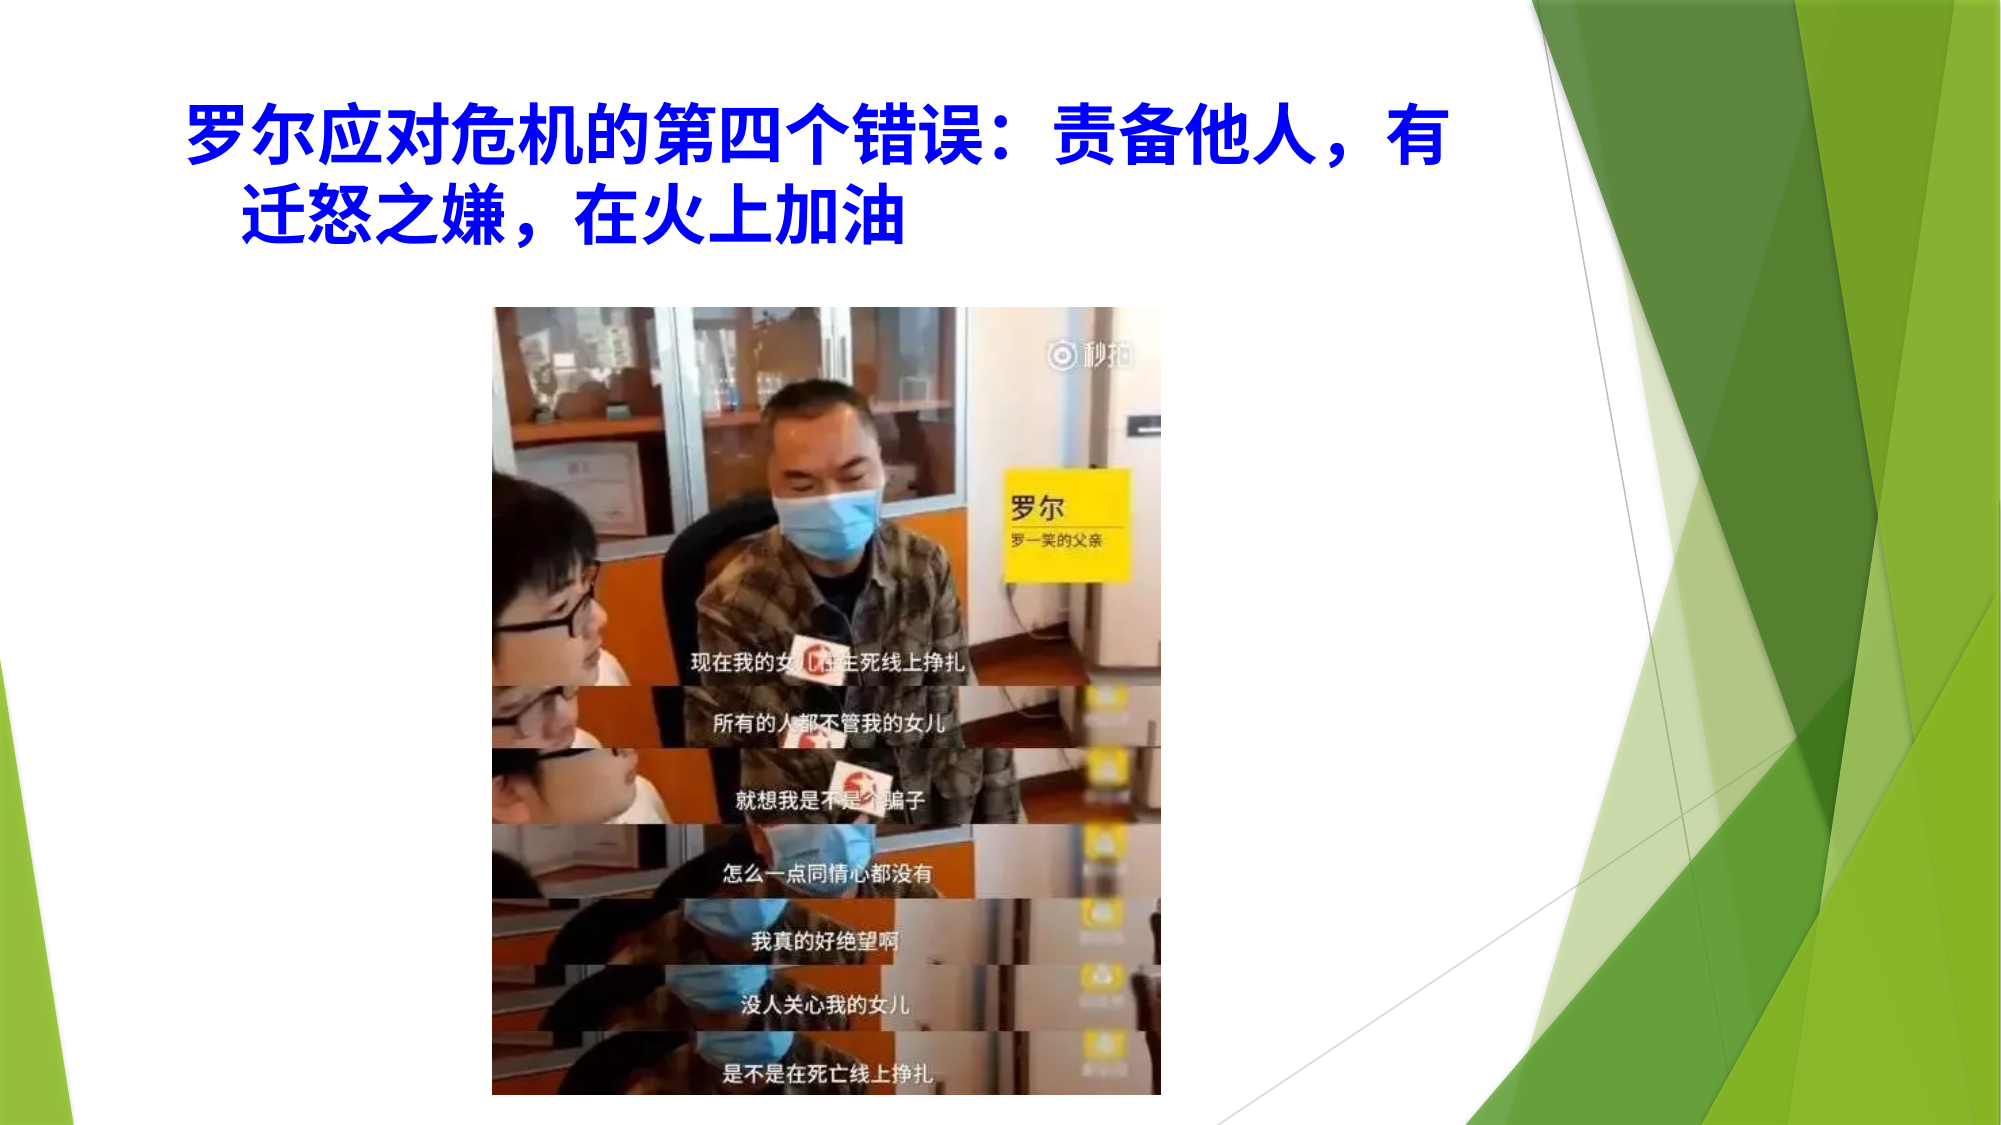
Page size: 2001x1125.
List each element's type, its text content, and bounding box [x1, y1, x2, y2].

picture [492, 306, 1162, 1096]
text_box 罗尔应对危机的第四个错误：责备他人，有迁怒之嫌，在火上加油 [169, 85, 1526, 226]
